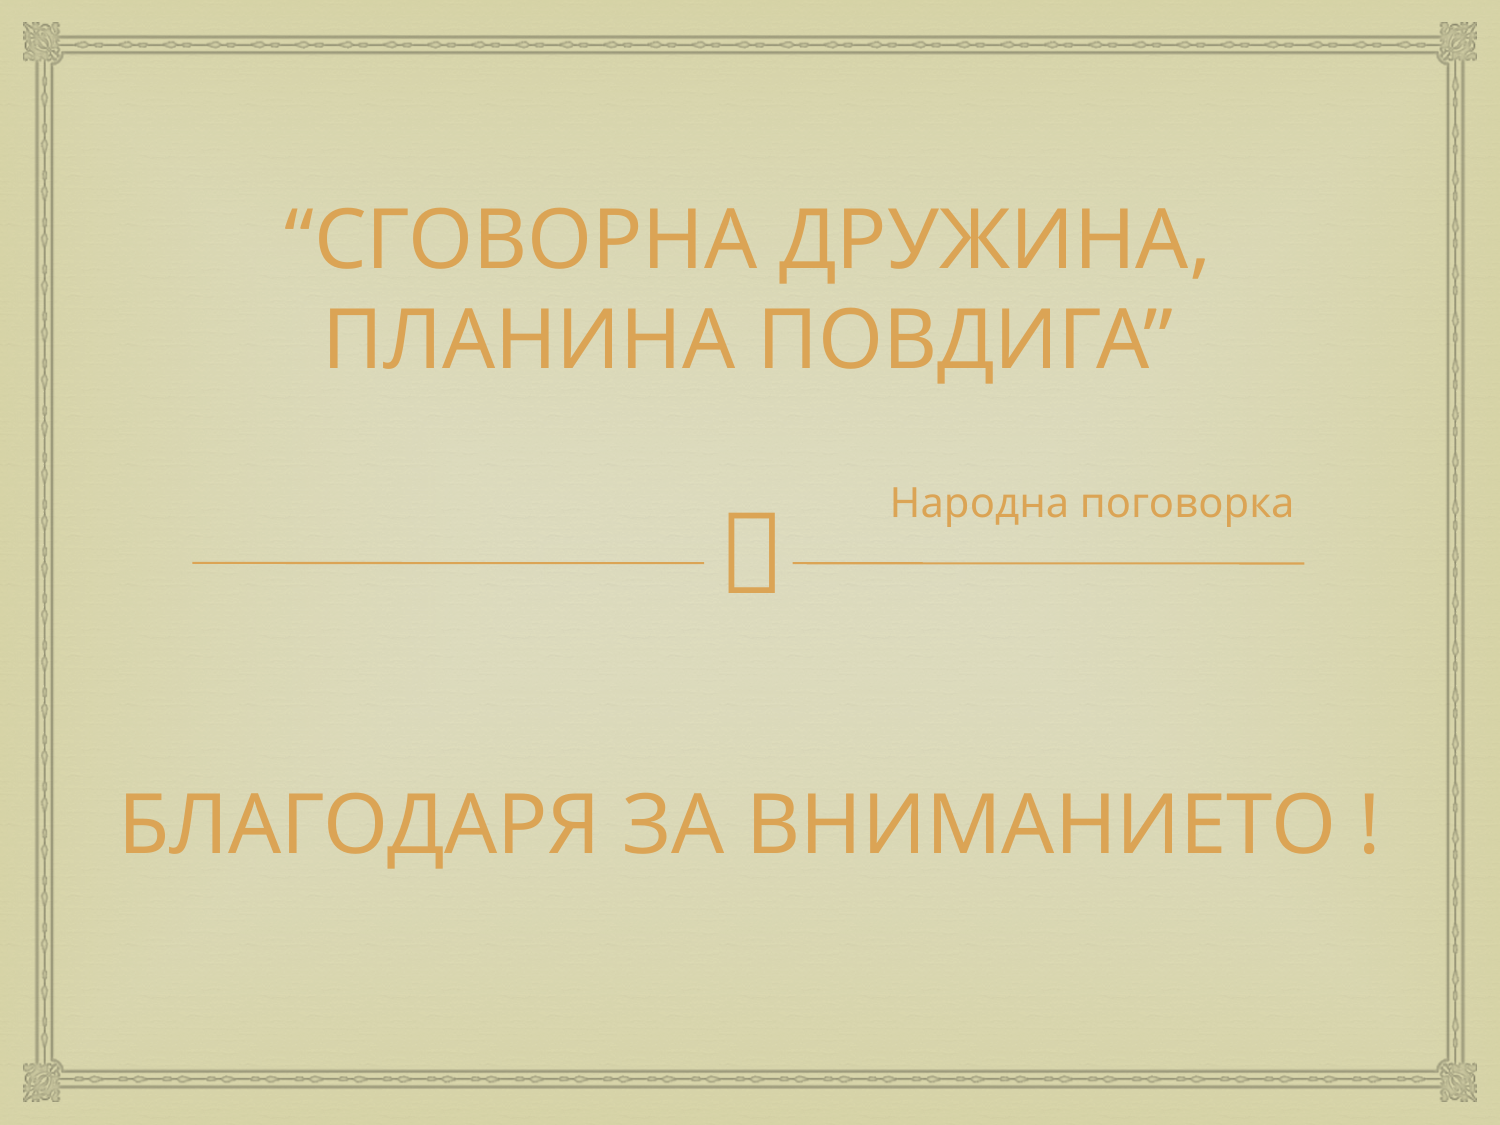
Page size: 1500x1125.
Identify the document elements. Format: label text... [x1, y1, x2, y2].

list БЛАГОДАРЯ ЗА ВНИМАНИЕТО ! [29, 763, 1471, 882]
picture [0, 0, 1500, 1125]
title “СГОВОРНА ДРУЖИНА, ПЛАНИНА ПОВДИГА” [112, 172, 1385, 393]
text_box Народна поговорка [874, 468, 1310, 533]
